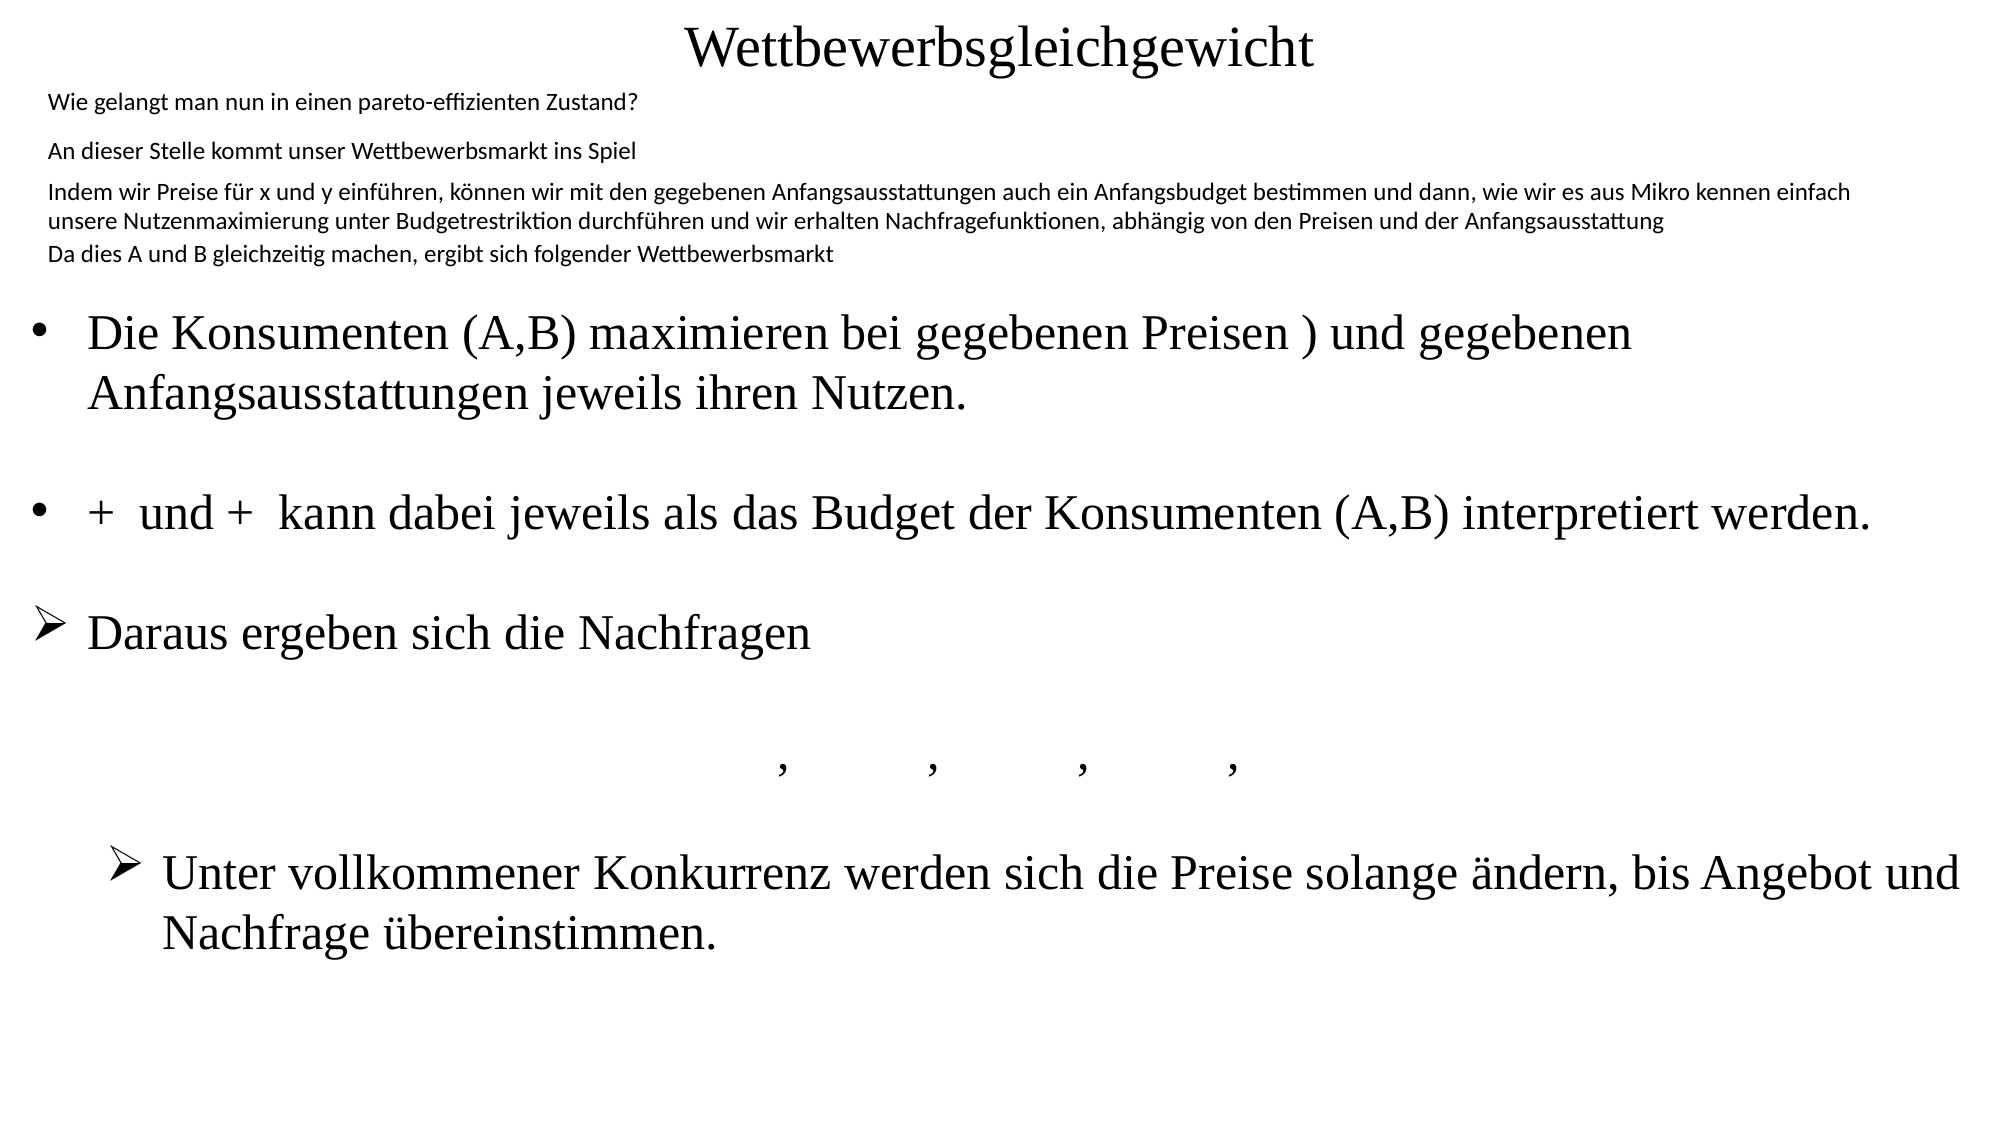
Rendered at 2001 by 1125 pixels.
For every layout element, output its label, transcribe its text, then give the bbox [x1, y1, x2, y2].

text_box Wie gelangt man nun in einen pareto-effizienten Zustand? [33, 77, 658, 127]
text_box Indem wir Preise für x und y einführen, können wir mit den gegebenen Anfangsausstattungen auch ein Anfangsbudget bestimmen und dann, wie wir es aus Mikro kennen einfach unsere Nutzenmaximierung unter Budgetrestriktion durchführen und wir erhalten Nachfragefunktionen, abhängig von den Preisen und der Anfangsausstattung [33, 167, 1930, 230]
text_box Da dies A und B gleichzeitig machen, ergibt sich folgender Wettbewerbsmarkt [33, 230, 1930, 303]
text_box Wettbewerbsgleichgewicht [1, 0, 1999, 90]
text_box An dieser Stelle kommt unser Wettbewerbsmarkt ins Spiel [33, 127, 658, 167]
